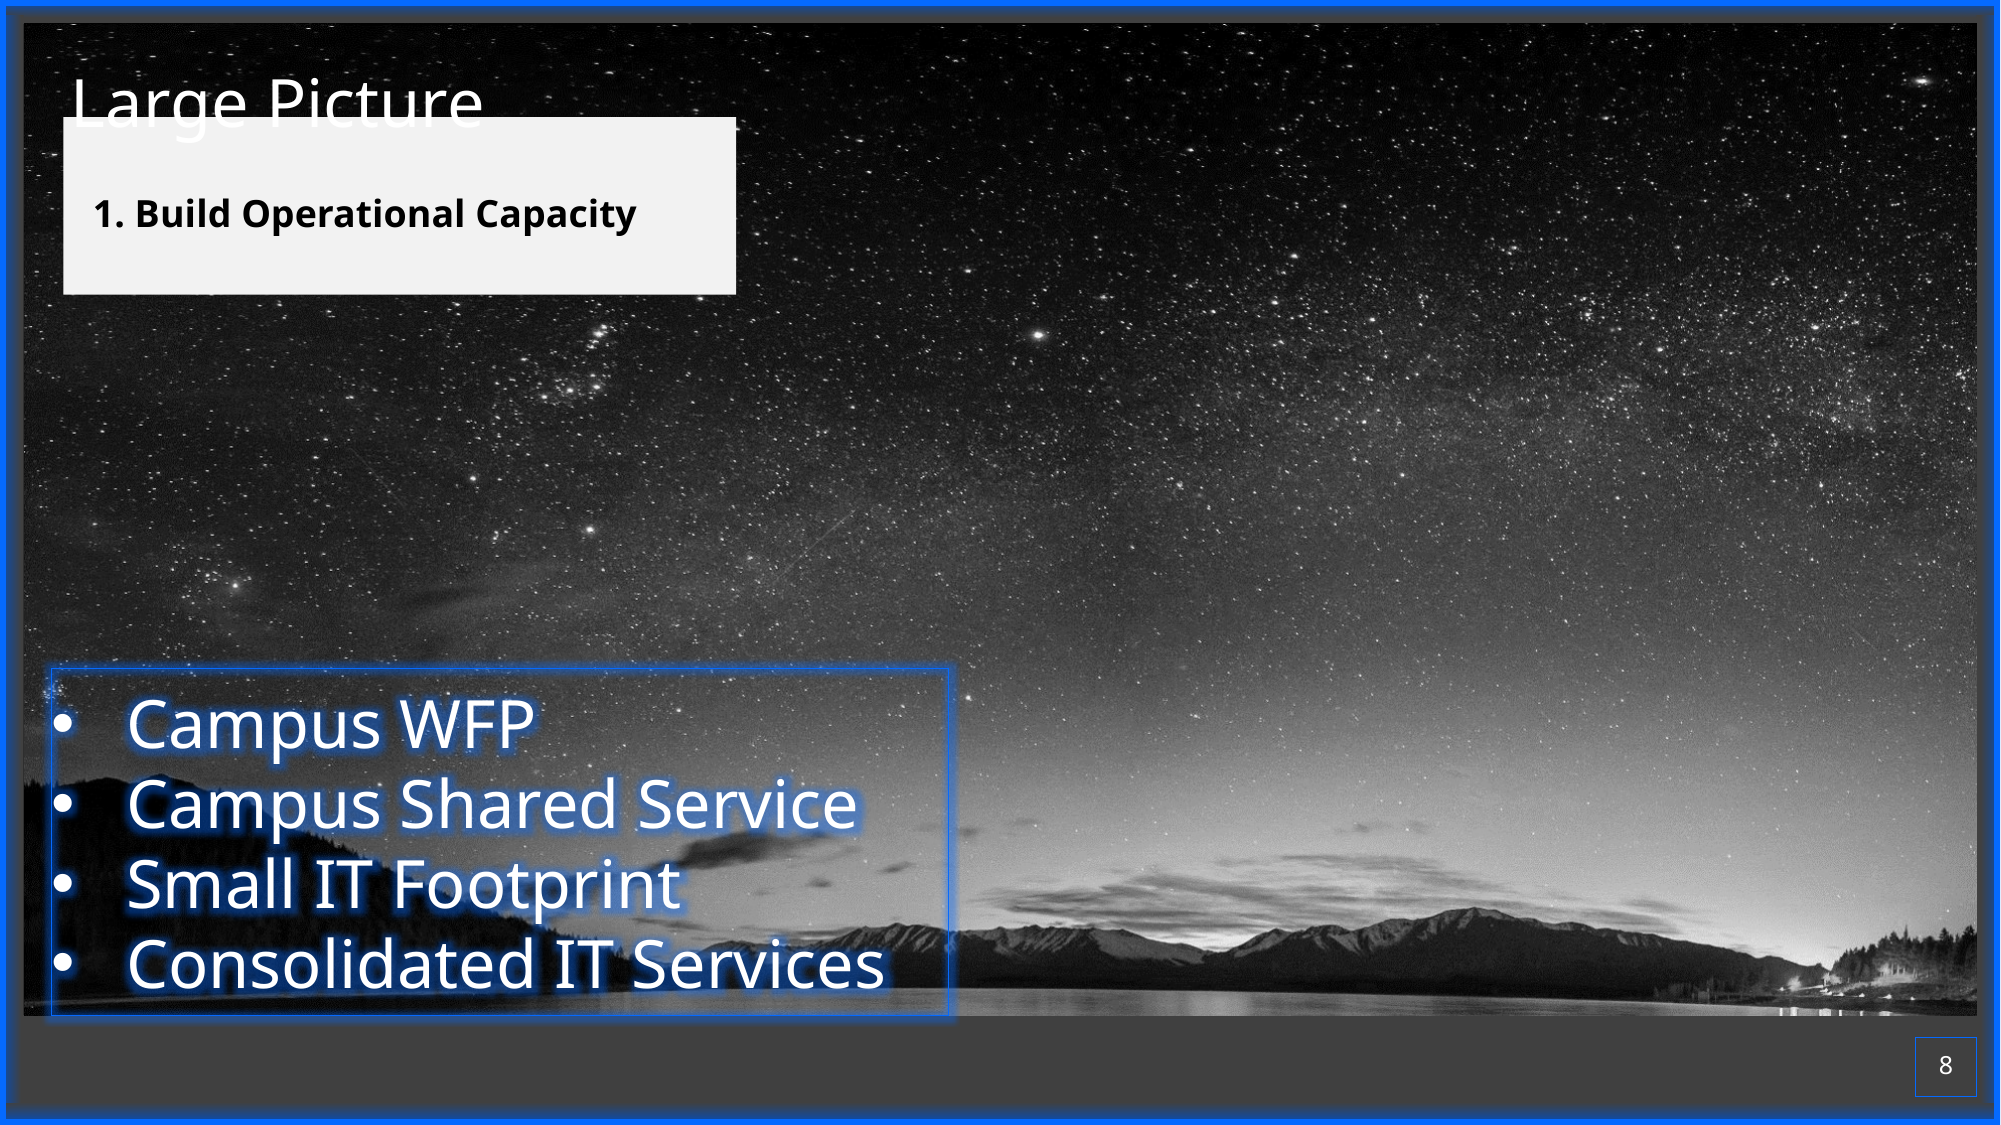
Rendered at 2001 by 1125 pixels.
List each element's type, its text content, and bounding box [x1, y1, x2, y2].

picture [24, 23, 1977, 1016]
slide_number 8 [1915, 1037, 1977, 1097]
